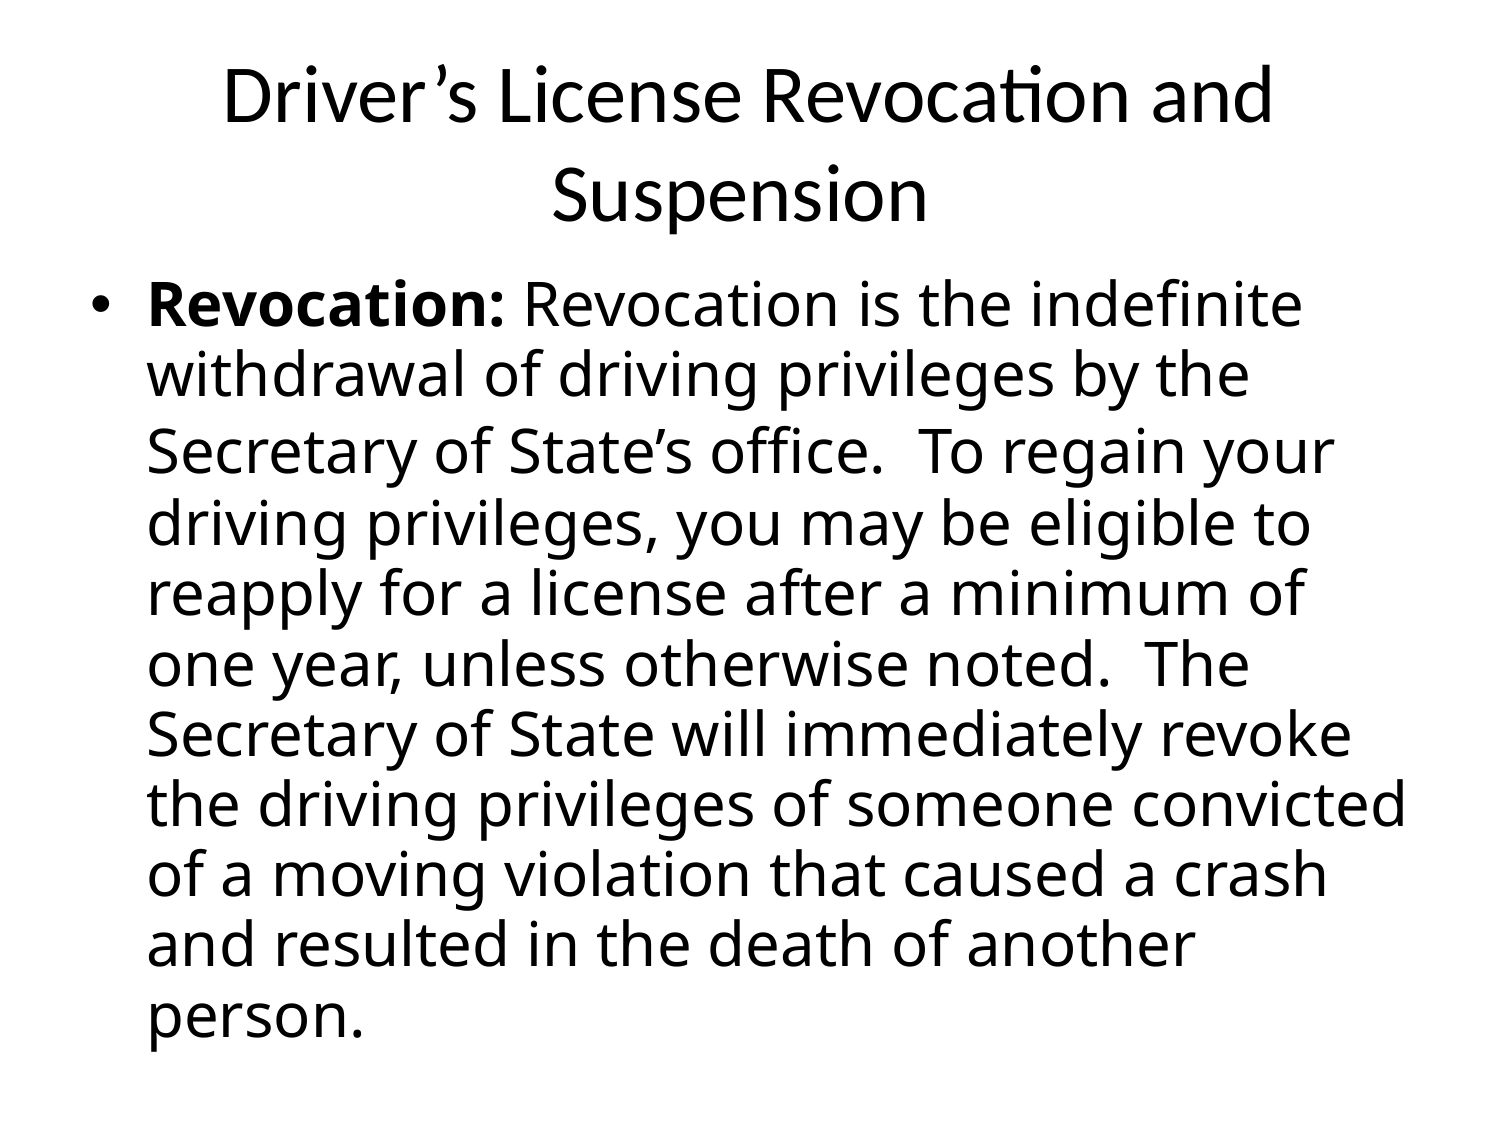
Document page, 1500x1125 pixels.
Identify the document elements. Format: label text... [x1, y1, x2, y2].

list Revocation: Revocation is the indefinite withdrawal of driving privileges by the Secretary of State’s office. To regain your driving privileges, you may be eligible to reapply for a license after a minimum of one year, unless otherwise noted. The Secretary of State will immediately revoke the driving privileges of someone convicted of a moving violation that caused a crash and resulted in the death of another person. [75, 262, 1425, 1005]
title Driver’s License Revocation and Suspension [75, 45, 1425, 233]
